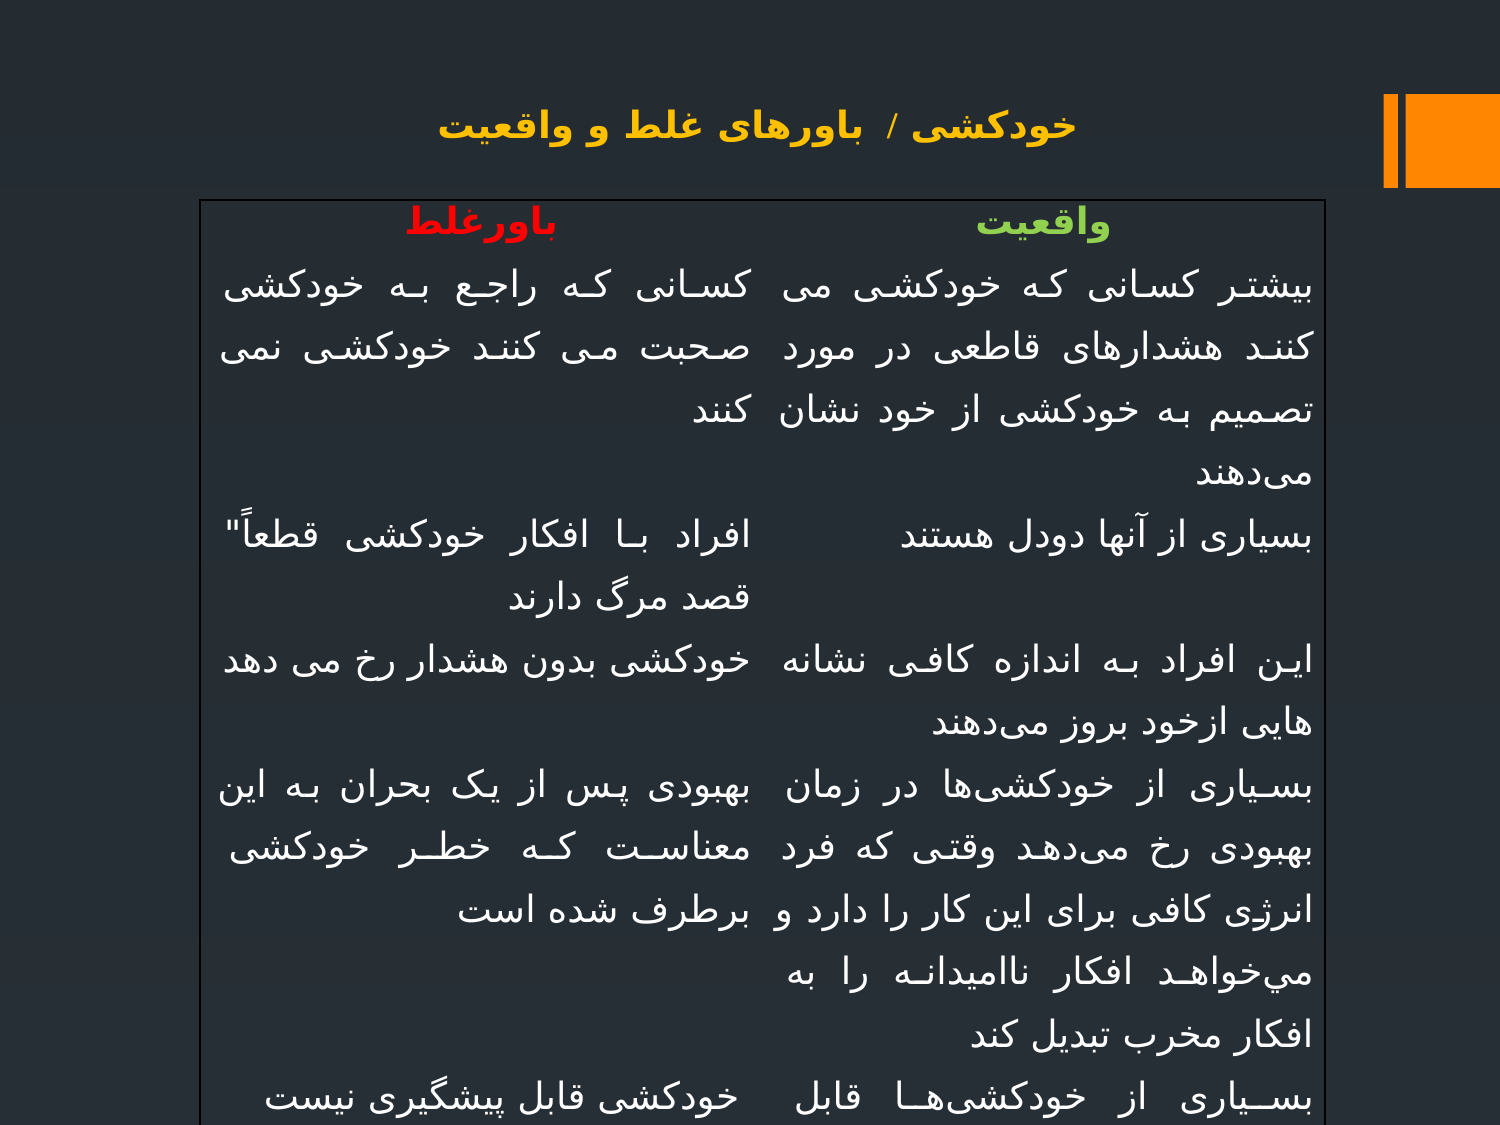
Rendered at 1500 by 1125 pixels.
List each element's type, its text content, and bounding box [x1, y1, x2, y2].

table_cell خودکشی قابل پیشگیری نیست [201, 1056, 763, 1125]
table_cell خودکشی بدون هشدار رخ می دهد [201, 619, 763, 744]
table_header واقعیت [763, 201, 1324, 244]
table_cell کسانی که راجع به خودکشی صحبت می کنند خودکشی نمی کنند [201, 244, 763, 494]
table_cell بسیاری از آنها دودل هستند [763, 494, 1324, 619]
table_header باورغلط [201, 201, 763, 244]
table_cell بیشتر کسانی که خودکشی می کنند هشدارهای قاطعی در مورد تصمیم به خودکشی از خود نشان می‌دهند [763, 244, 1324, 494]
table_cell افراد با افکار خودکشی قطعاً" قصد مرگ دارند [201, 494, 763, 619]
text_box خودکشی / باورهای غلط و واقعیت [422, 93, 1093, 154]
table_cell بسیاری از خودکشی‌ها قابل پیشگیری است [763, 1056, 1324, 1125]
table_cell بسیاری از خودکشی‌ها در زمان بهبودی رخ می‌دهد وقتی که فرد انرژی کافی برای این کار را دارد و مي‌خواهد افکار ناامیدانه را به افکار مخرب تبدیل کند [763, 744, 1324, 1056]
table_cell بهبودی پس از یک بحران به این معناست که خطر خودکشی برطرف شده است [201, 744, 763, 1056]
table_cell این افراد به اندازه کافی نشانه هایی ازخود بروز می‌دهند [763, 619, 1324, 744]
